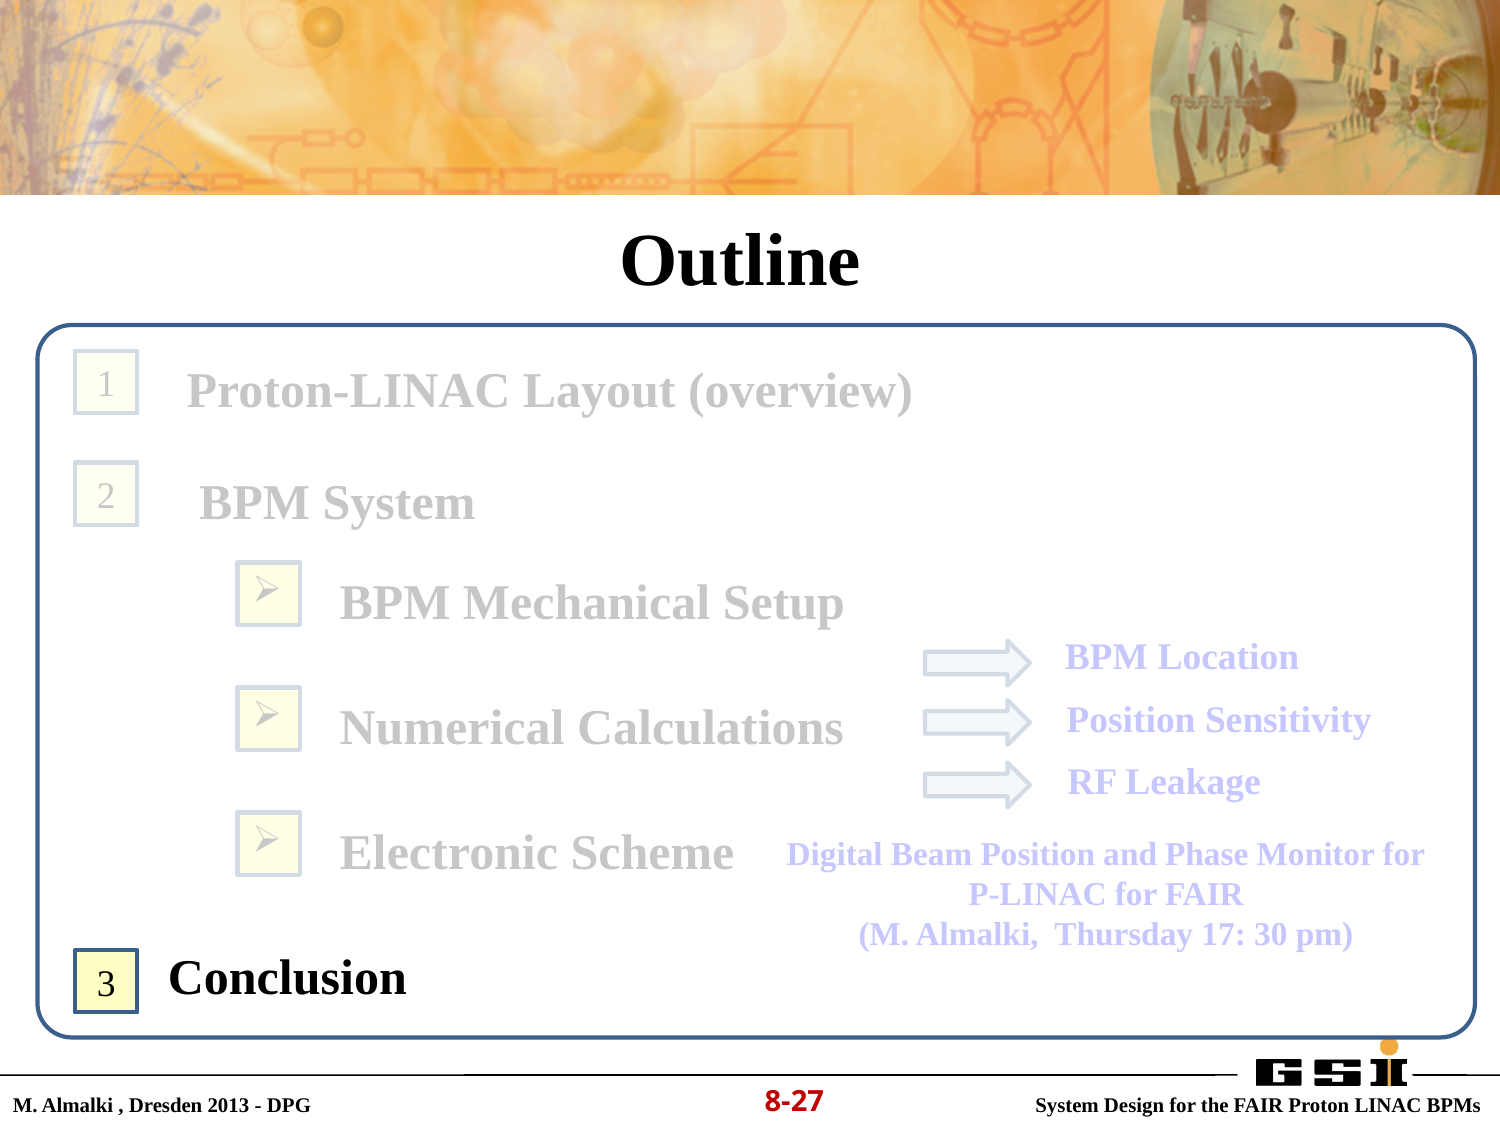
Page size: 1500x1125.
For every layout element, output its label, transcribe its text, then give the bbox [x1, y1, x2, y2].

text_box M. Almalki , Dresden 2013 - DPG System Design for the FAIR Proton LINAC BPMs [0, 1092, 1496, 1125]
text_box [0, 0, 1500, 1086]
